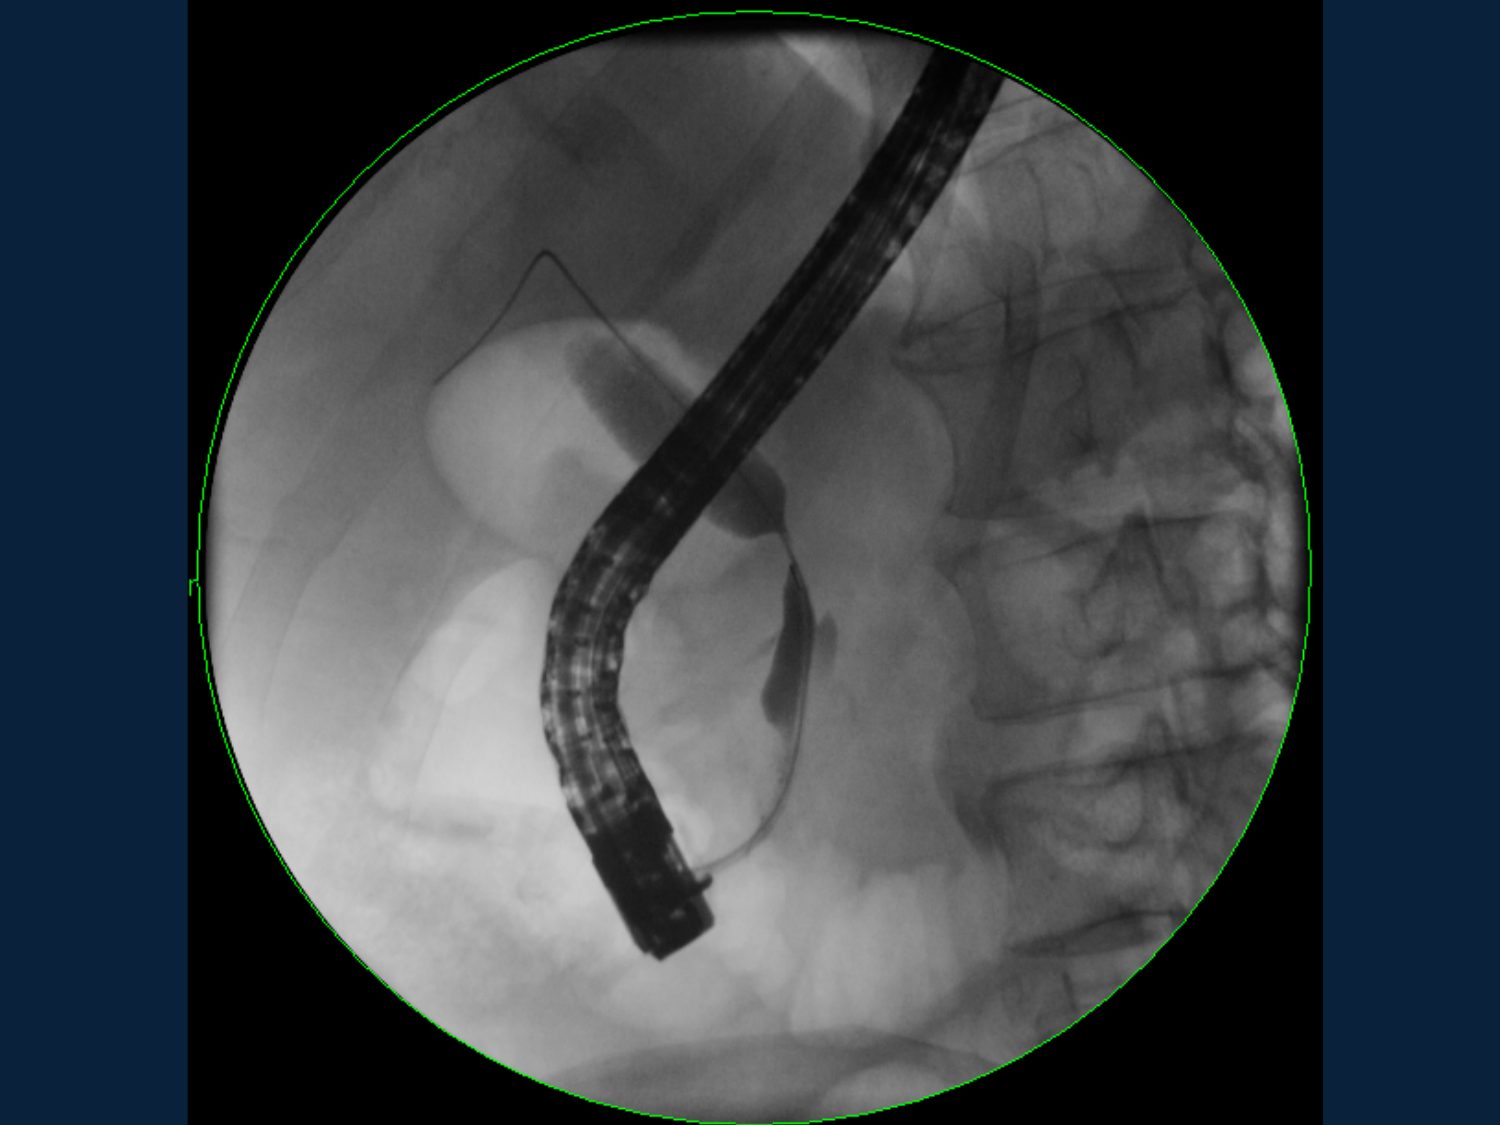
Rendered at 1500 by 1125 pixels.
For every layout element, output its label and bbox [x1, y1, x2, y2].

picture [187, 0, 1324, 1125]
